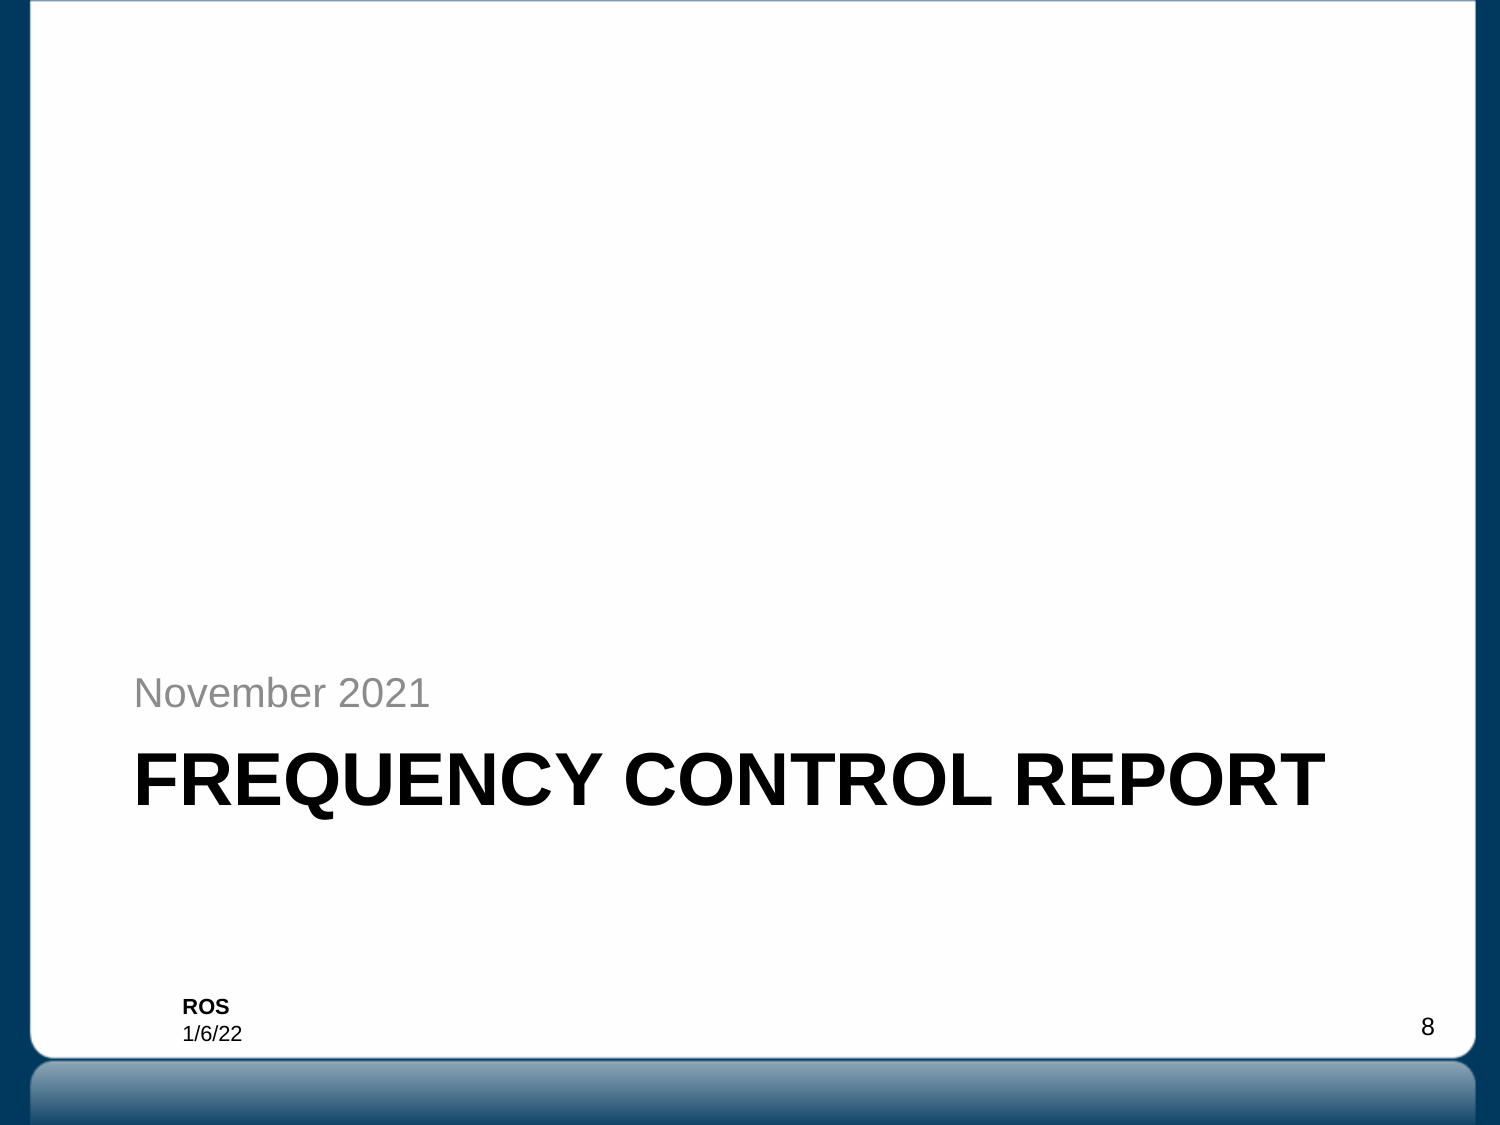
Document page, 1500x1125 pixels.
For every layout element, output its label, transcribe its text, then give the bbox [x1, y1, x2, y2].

list November 2021 [118, 476, 1394, 723]
title Frequency Control Report [118, 723, 1394, 947]
picture [0, 0, 1500, 1125]
